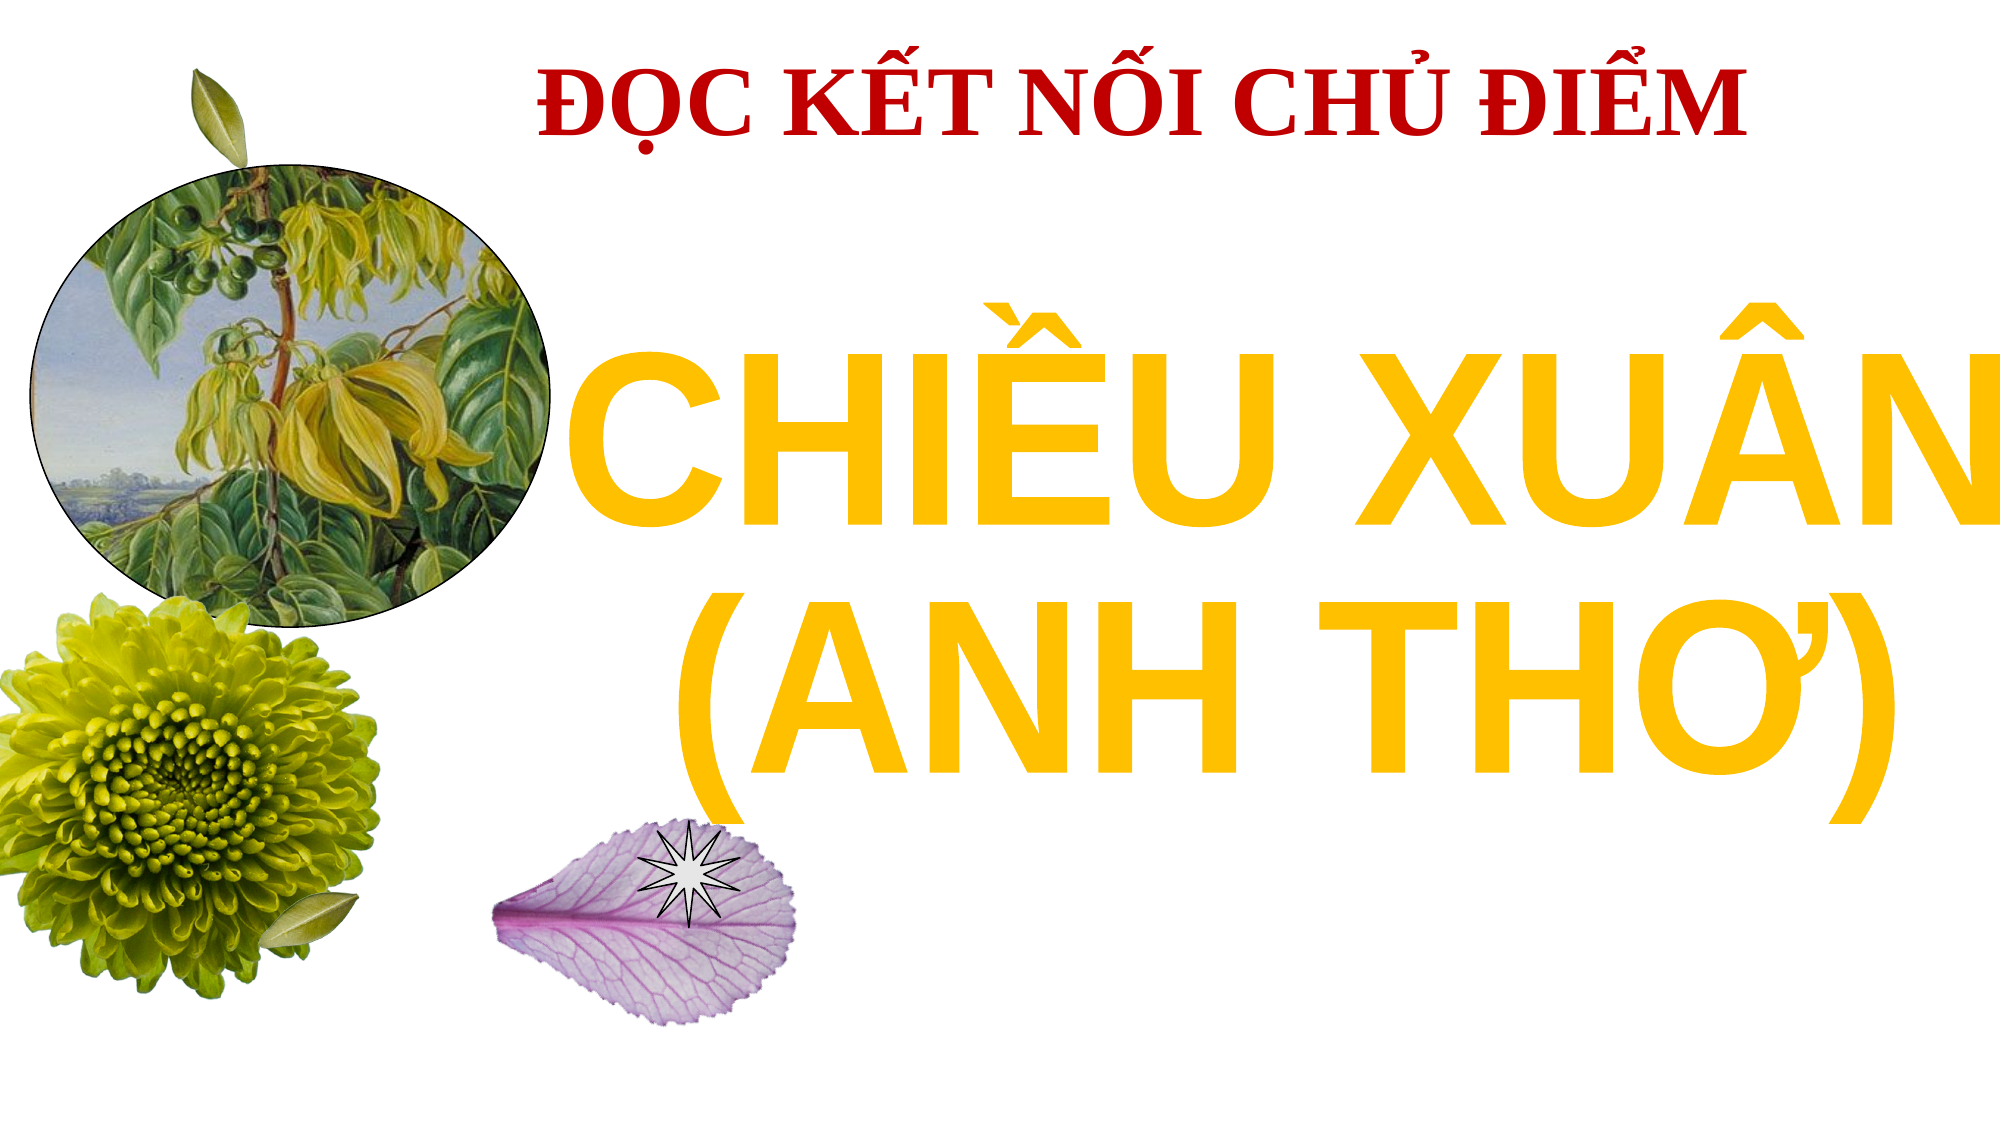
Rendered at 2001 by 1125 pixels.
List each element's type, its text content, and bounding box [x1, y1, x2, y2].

title ĐỌC KẾT NỐI CHỦ ĐIỂM [481, 29, 1806, 201]
picture [0, 48, 886, 1125]
